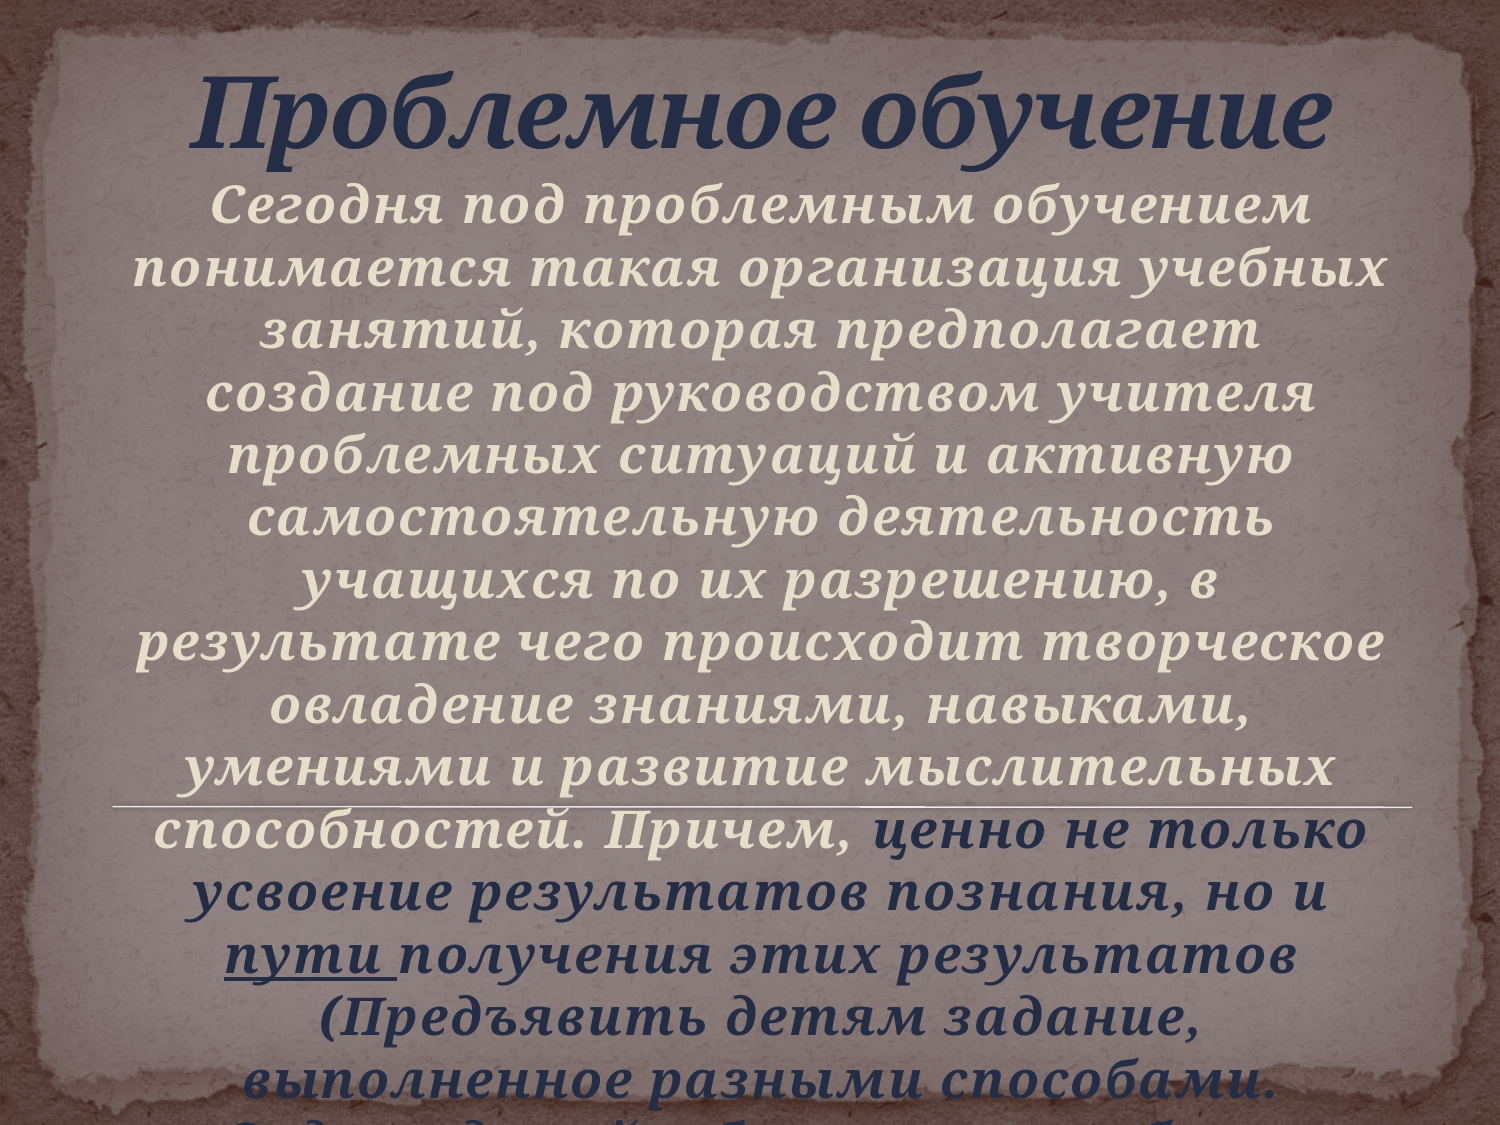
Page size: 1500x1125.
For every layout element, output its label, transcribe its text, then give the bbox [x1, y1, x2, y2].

title Проблемное обучение [112, 58, 1413, 164]
list Сегодня под проблемным обучением понимается такая организация учебных занятий, которая предполагает создание под руководством учителя проблемных ситуаций и активную самостоятельную деятельность учащихся по их разрешению, в результате чего происходит творческое овладение знаниями, навыками, умениями и развитие мыслительных способностей. Причем, ценно не только усвоение результатов познания, но и пути получения этих результатов (Предъявить детям задание, выполненное разными способами. Задача детей: объяснить как были получены результаты). [112, 164, 1413, 1008]
